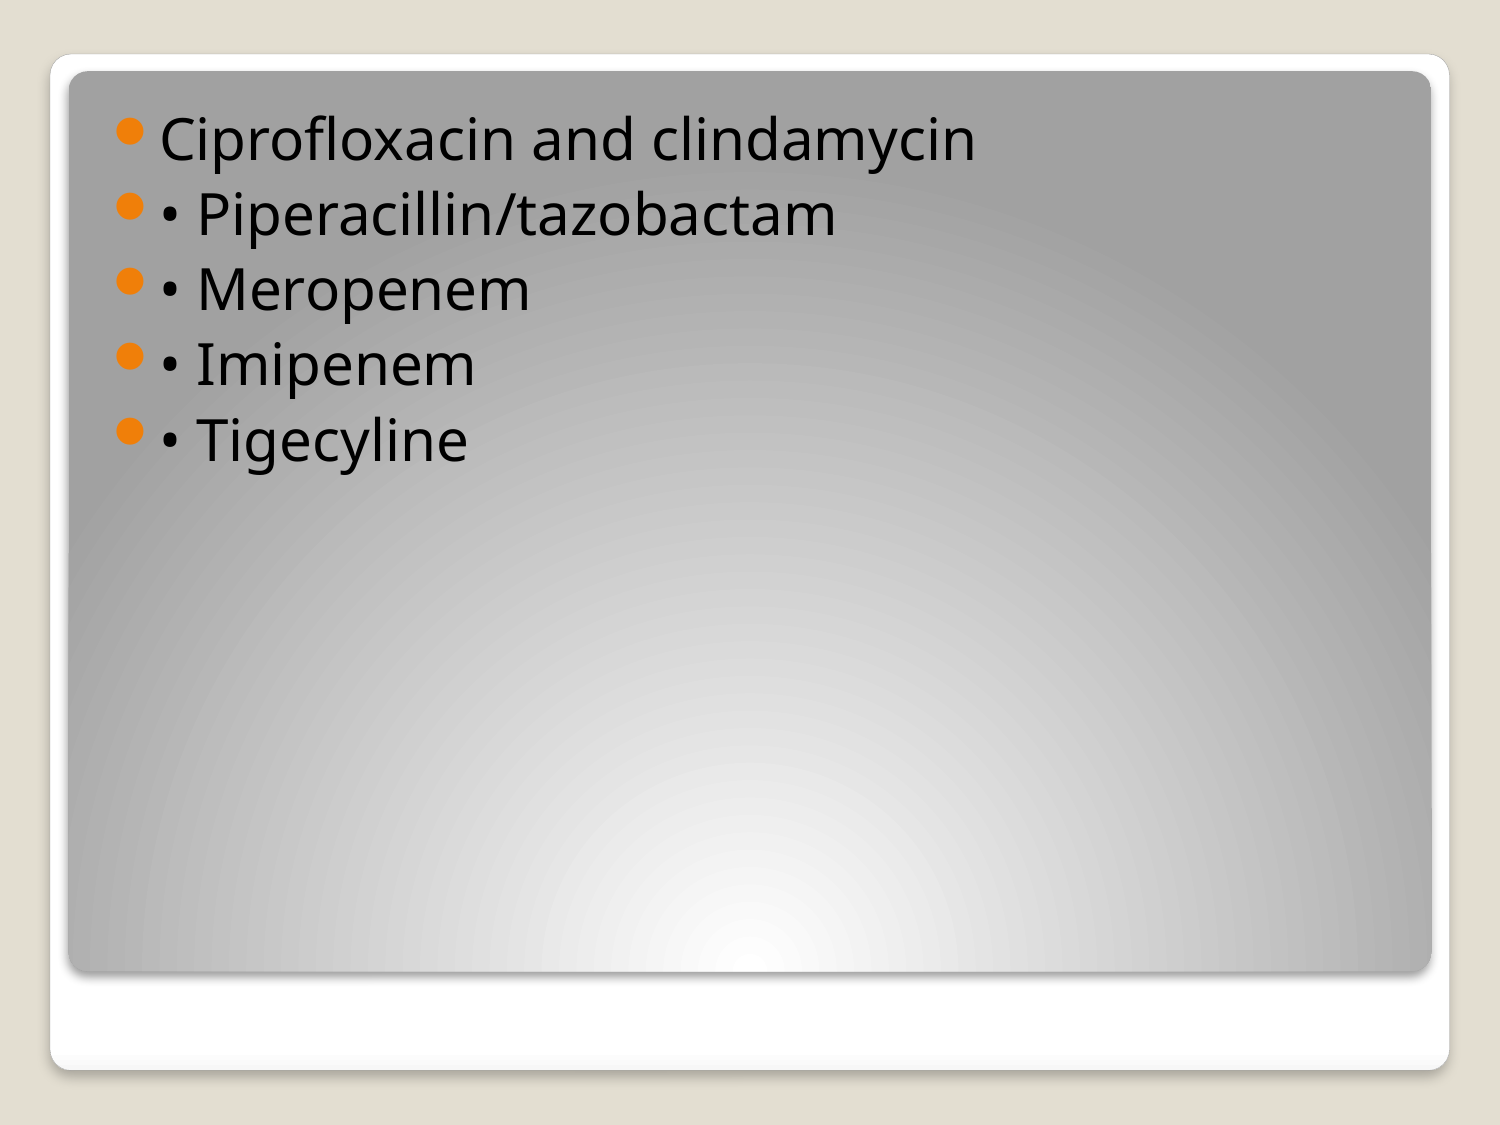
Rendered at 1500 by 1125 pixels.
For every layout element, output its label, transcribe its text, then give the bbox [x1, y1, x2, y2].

list Ciprofloxacin and clindamycin • Piperacillin/tazobactam • Meropenem • Imipenem • Tigecyline [82, 86, 1425, 774]
